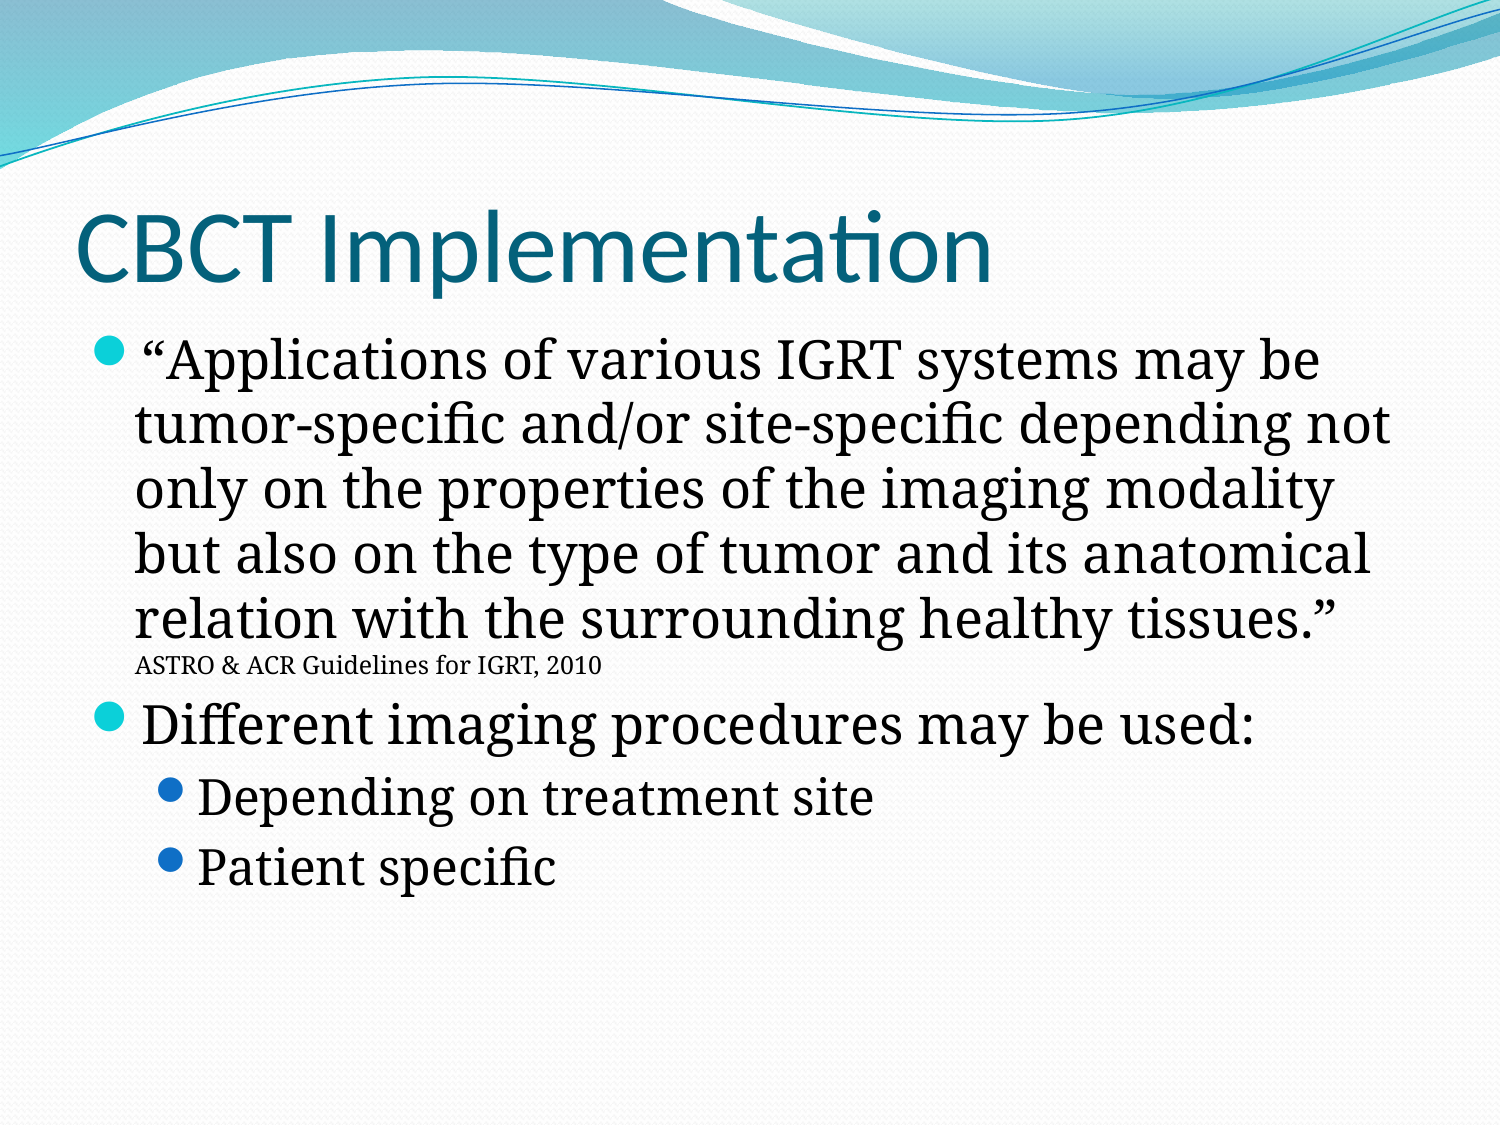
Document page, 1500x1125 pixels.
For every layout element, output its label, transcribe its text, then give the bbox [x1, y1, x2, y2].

title CBCT Implementation [74, 115, 1426, 304]
list “Applications of various IGRT systems may be tumor-specific and/or site-specific depending not only on the properties of the imaging modality but also on the type of tumor and its anatomical relation with the surrounding healthy tissues.” ASTRO & ACR Guidelines for IGRT, 2010 Different imaging procedures may be used: Depending on treatment site Patient specific [74, 317, 1426, 1038]
